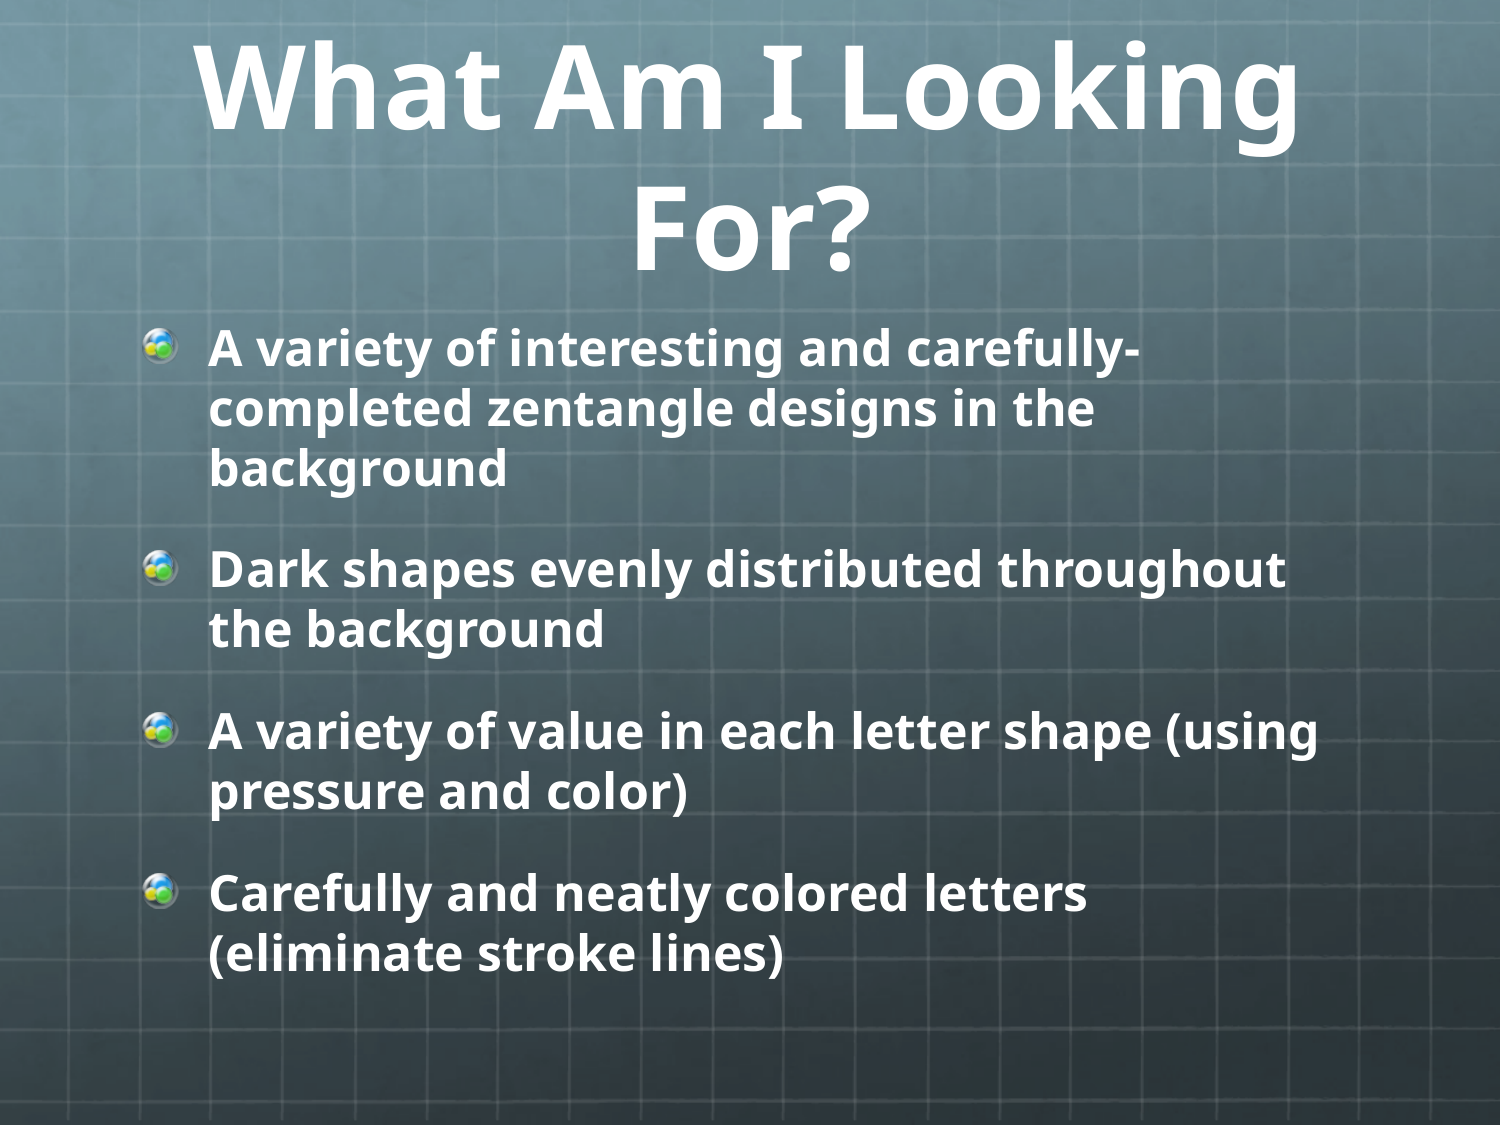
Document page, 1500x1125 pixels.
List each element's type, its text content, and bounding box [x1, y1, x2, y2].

title What Am I Looking For? [127, 17, 1372, 289]
list A variety of interesting and carefully-completed zentangle designs in the background Dark shapes evenly distributed throughout the background A variety of value in each letter shape (using pressure and color) Carefully and neatly colored letters (eliminate stroke lines) [127, 308, 1372, 958]
picture [0, 0, 1500, 1125]
